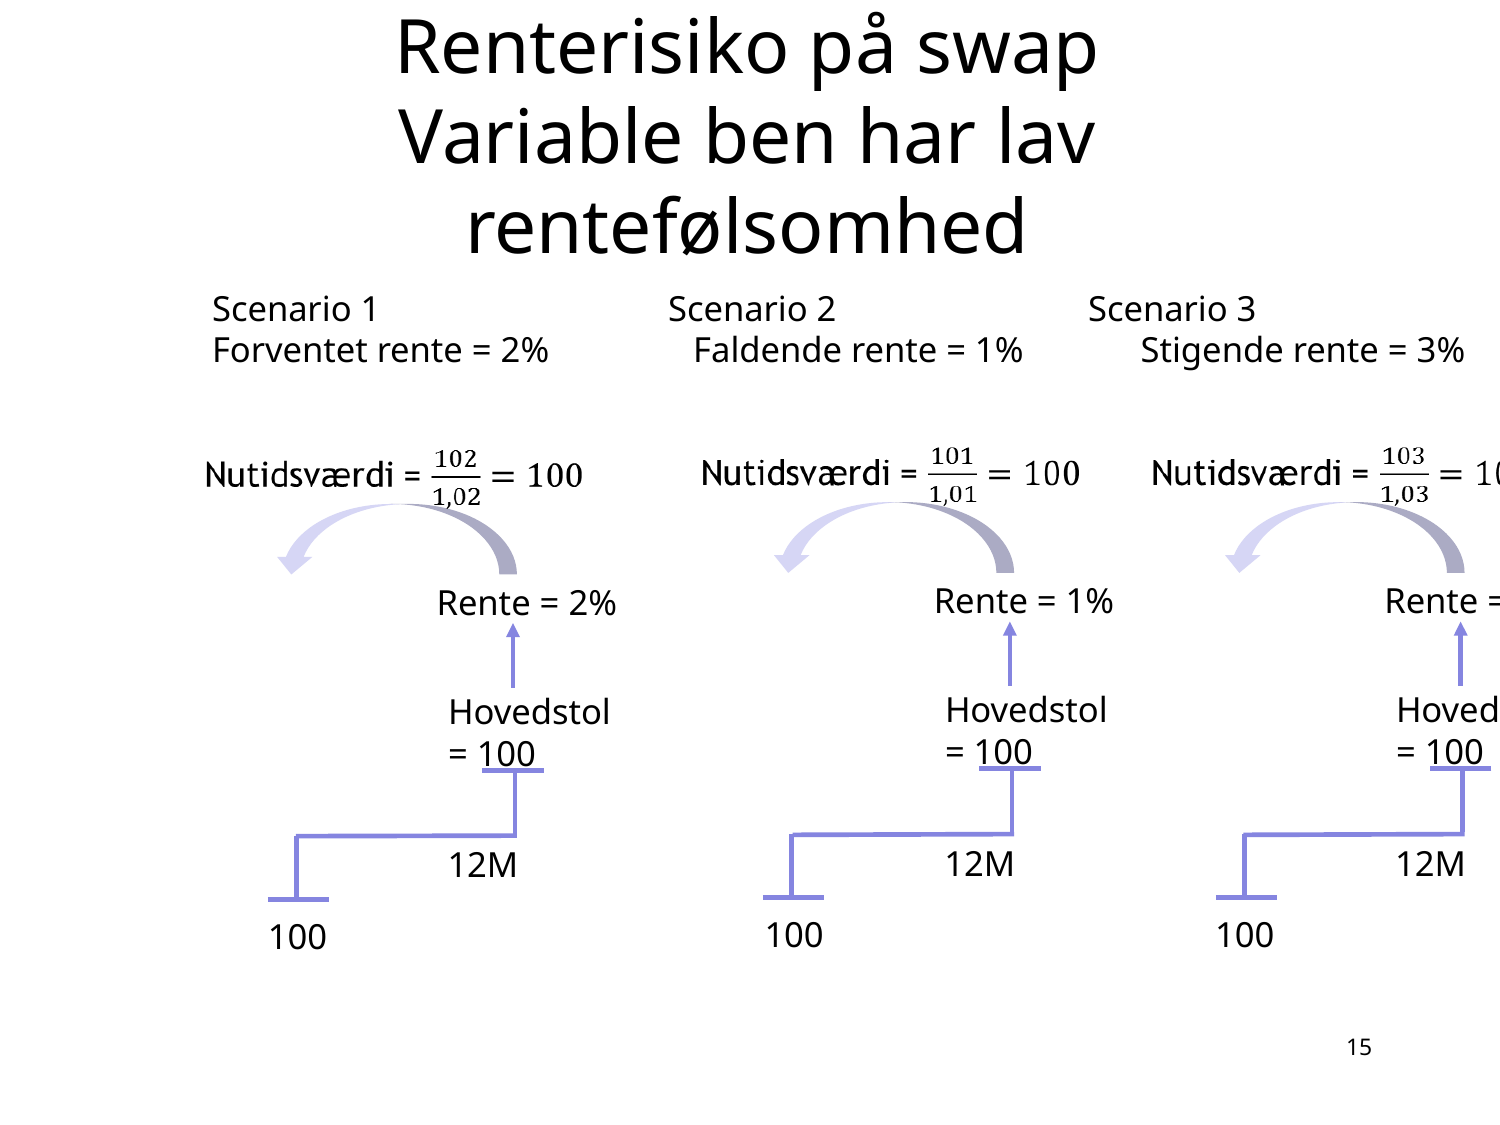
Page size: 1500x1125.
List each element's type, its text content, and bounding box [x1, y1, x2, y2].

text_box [1429, 766, 1492, 833]
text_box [481, 768, 544, 834]
text_box [277, 515, 351, 575]
text_box 12M [1380, 841, 1481, 891]
text_box [774, 513, 848, 573]
text_box Hovedstol = 100 [1381, 680, 1500, 779]
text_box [978, 766, 1041, 833]
text_box 100 [253, 907, 342, 964]
text_box 12M [929, 841, 1030, 891]
text_box Hovedstol = 100 [930, 680, 1123, 779]
text_box 100 [749, 905, 839, 962]
text_box 12M [432, 842, 534, 893]
text_box Rente = 1% [918, 571, 1129, 628]
text_box Scenario 1 Scenario 2 Scenario 3 Forventet rente = 2% Faldende rente = 1% Stigende rente = 3% [197, 279, 1481, 377]
text_box [190, 437, 601, 515]
title Renterisiko på swap Variable ben har lav rentefølsomhed [109, 39, 1385, 227]
text_box 100 [1200, 905, 1290, 962]
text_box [268, 835, 331, 901]
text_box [1216, 833, 1279, 900]
text_box [686, 436, 1107, 513]
text_box [1225, 513, 1299, 573]
text_box Rente = 2% [421, 573, 632, 630]
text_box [765, 833, 828, 900]
text_box Hovedstol = 100 [433, 682, 626, 781]
text_box [1137, 436, 1500, 513]
text_box Rente = 3% [1369, 571, 1500, 628]
slide_number 15 [1074, 1024, 1388, 1101]
